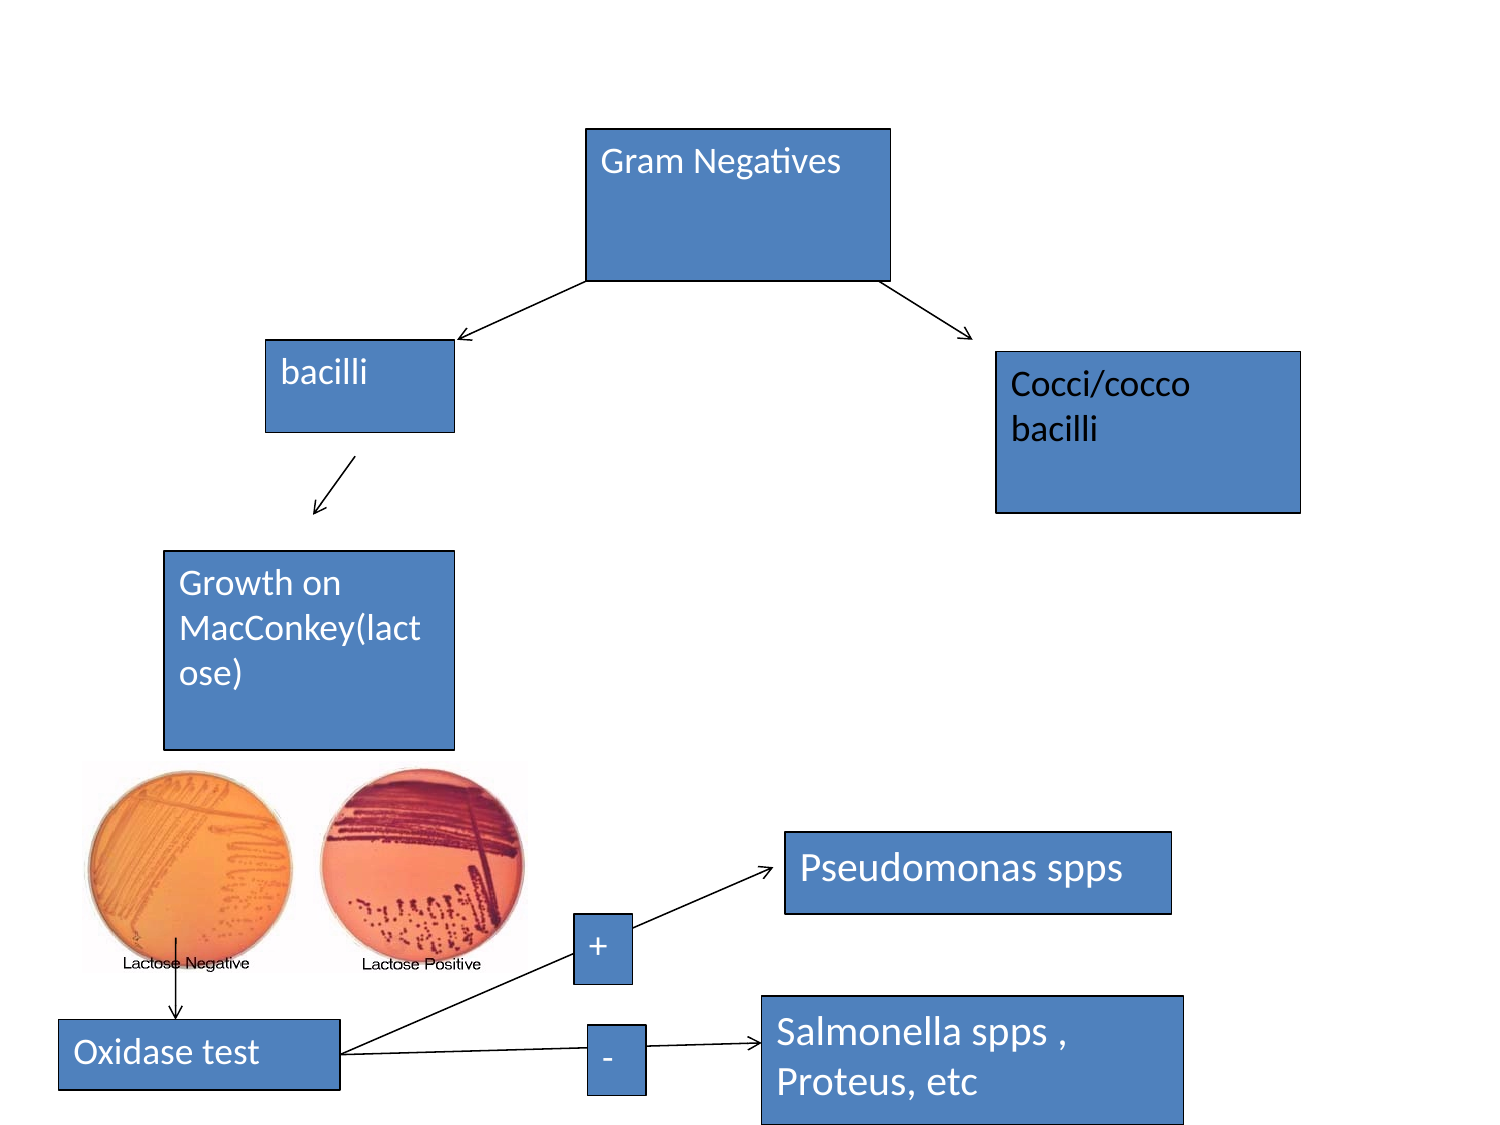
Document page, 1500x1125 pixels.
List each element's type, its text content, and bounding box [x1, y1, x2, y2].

picture [81, 761, 528, 973]
text_box bacilli [265, 339, 455, 433]
text_box Salmonella spps , Proteus, etc [761, 996, 1184, 1125]
text_box Gram Negatives [585, 128, 891, 282]
text_box Growth on MacConkey(lactose) [164, 550, 455, 750]
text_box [456, 280, 587, 341]
text_box - [587, 1064, 646, 1096]
text_box Cocci/cocco bacilli [996, 351, 1301, 514]
text_box Oxidase test [58, 1019, 340, 1090]
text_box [339, 1042, 762, 1055]
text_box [304, 464, 364, 507]
text_box Pseudomonas spps [785, 832, 1172, 914]
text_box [339, 866, 774, 1055]
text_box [878, 280, 973, 341]
